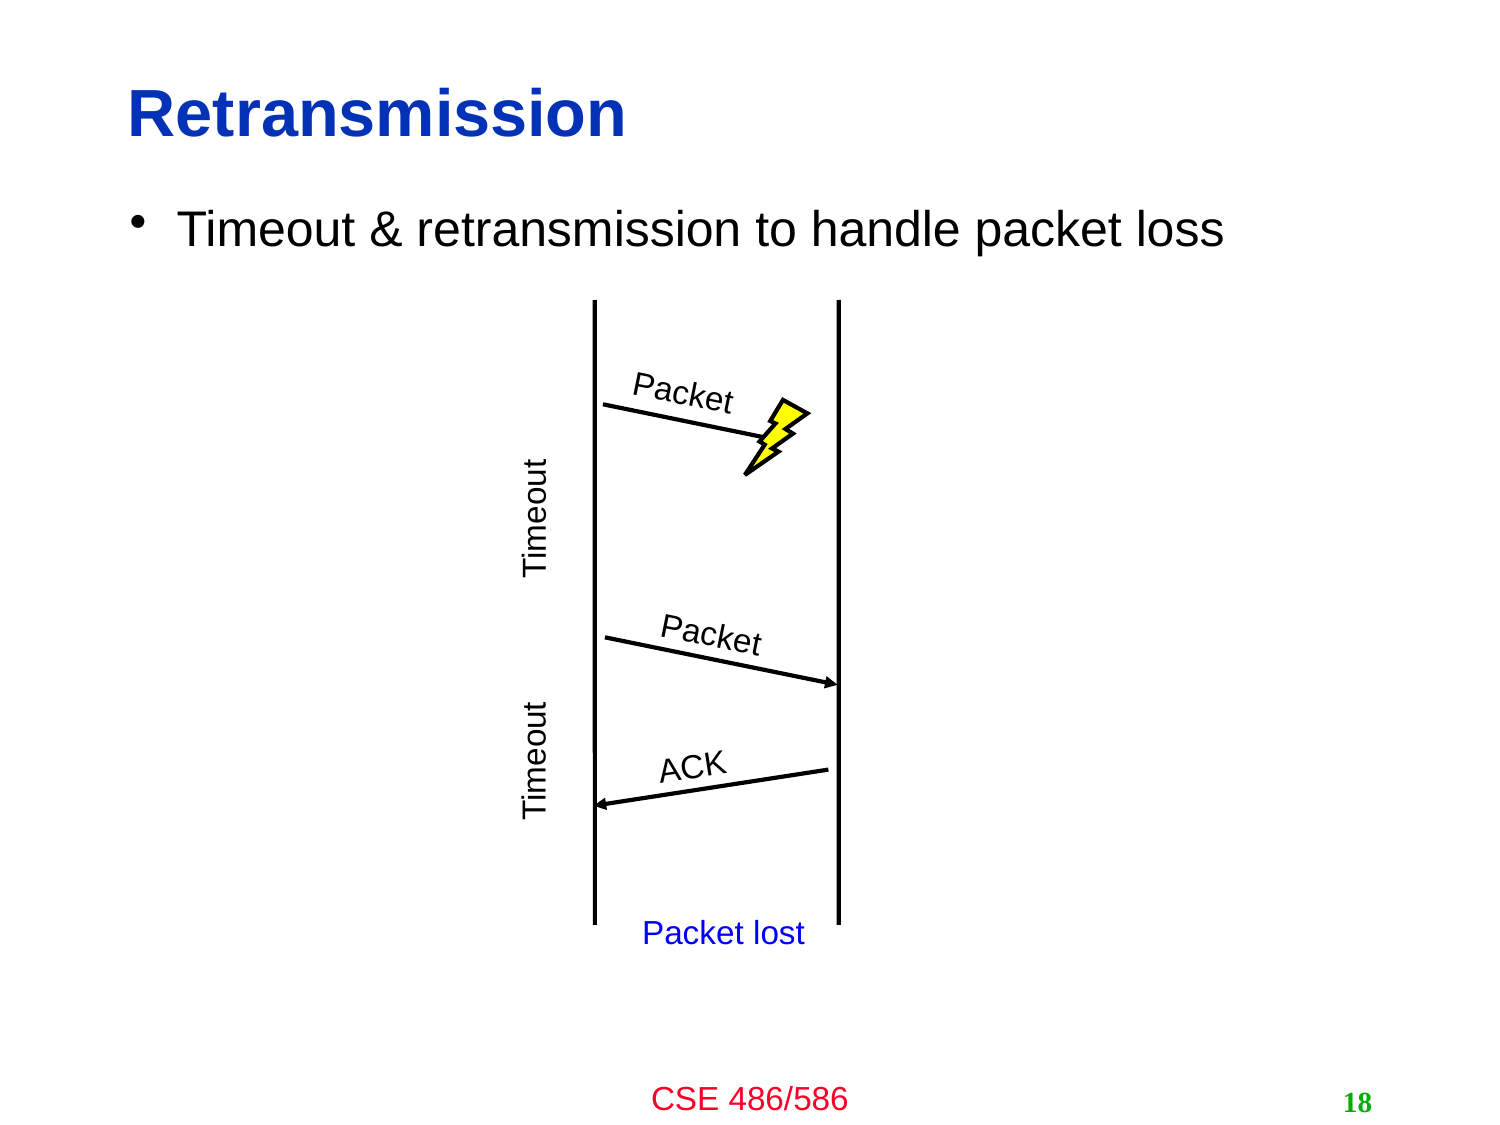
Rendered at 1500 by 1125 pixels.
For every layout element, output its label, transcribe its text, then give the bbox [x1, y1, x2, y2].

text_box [582, 728, 821, 795]
slide_number 18 [1074, 1076, 1388, 1125]
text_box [604, 360, 783, 427]
text_box Timeout [505, 394, 560, 476]
text_box Timeout [504, 729, 560, 836]
list Timeout & retransmission to handle packet loss [114, 195, 1376, 1005]
text_box Packet lost [627, 903, 821, 959]
title Retransmission [112, 53, 1310, 176]
text_box Timeout [504, 636, 560, 718]
text_box Timeout [505, 487, 560, 594]
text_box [607, 603, 846, 669]
text_box [744, 402, 808, 475]
